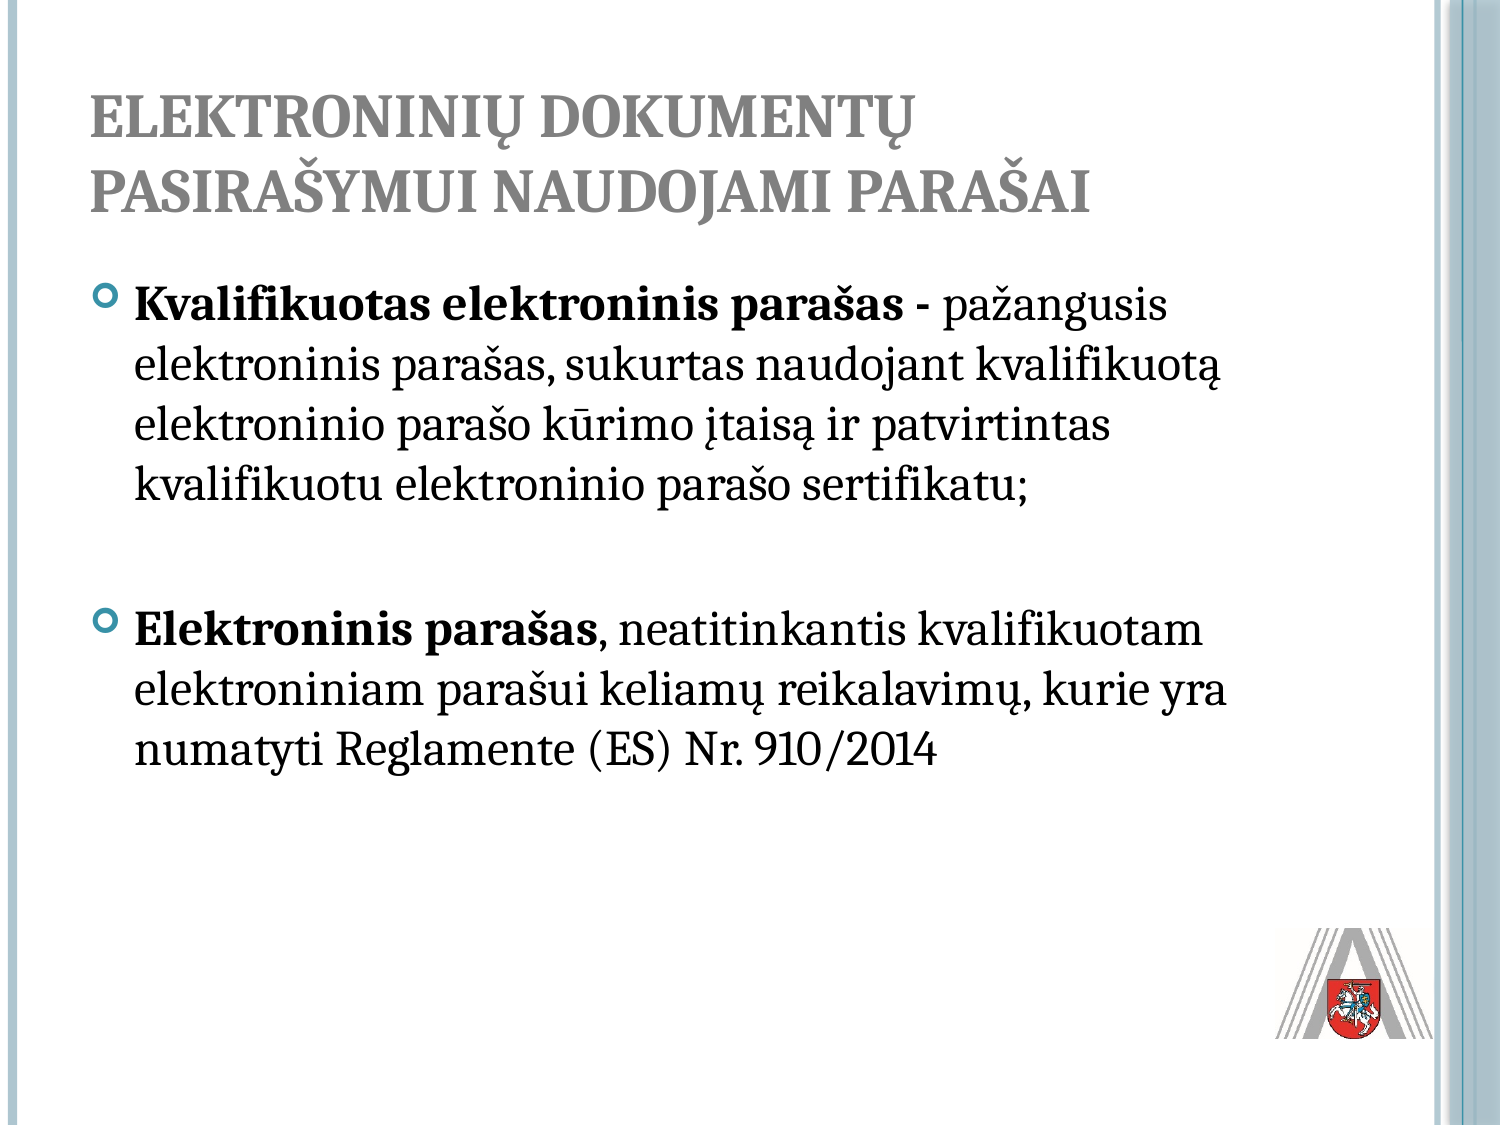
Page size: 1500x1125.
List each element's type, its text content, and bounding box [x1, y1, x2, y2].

title Elektroninių dokumentų pasirašymui naudojami parašai [75, 45, 1300, 233]
picture [1274, 928, 1433, 1040]
list Kvalifikuotas elektroninis parašas - pažangusis elektroninis parašas, sukurtas naudojant kvalifikuotą elektroninio parašo kūrimo įtaisą ir patvirtintas kvalifikuotu elektroninio parašo sertifikatu; Elektroninis parašas, neatitinkantis kvalifikuotam elektroniniam parašui keliamų reikalavimų, kurie yra numatyti Reglamente (ES) Nr. 910/2014 [75, 262, 1300, 1062]
